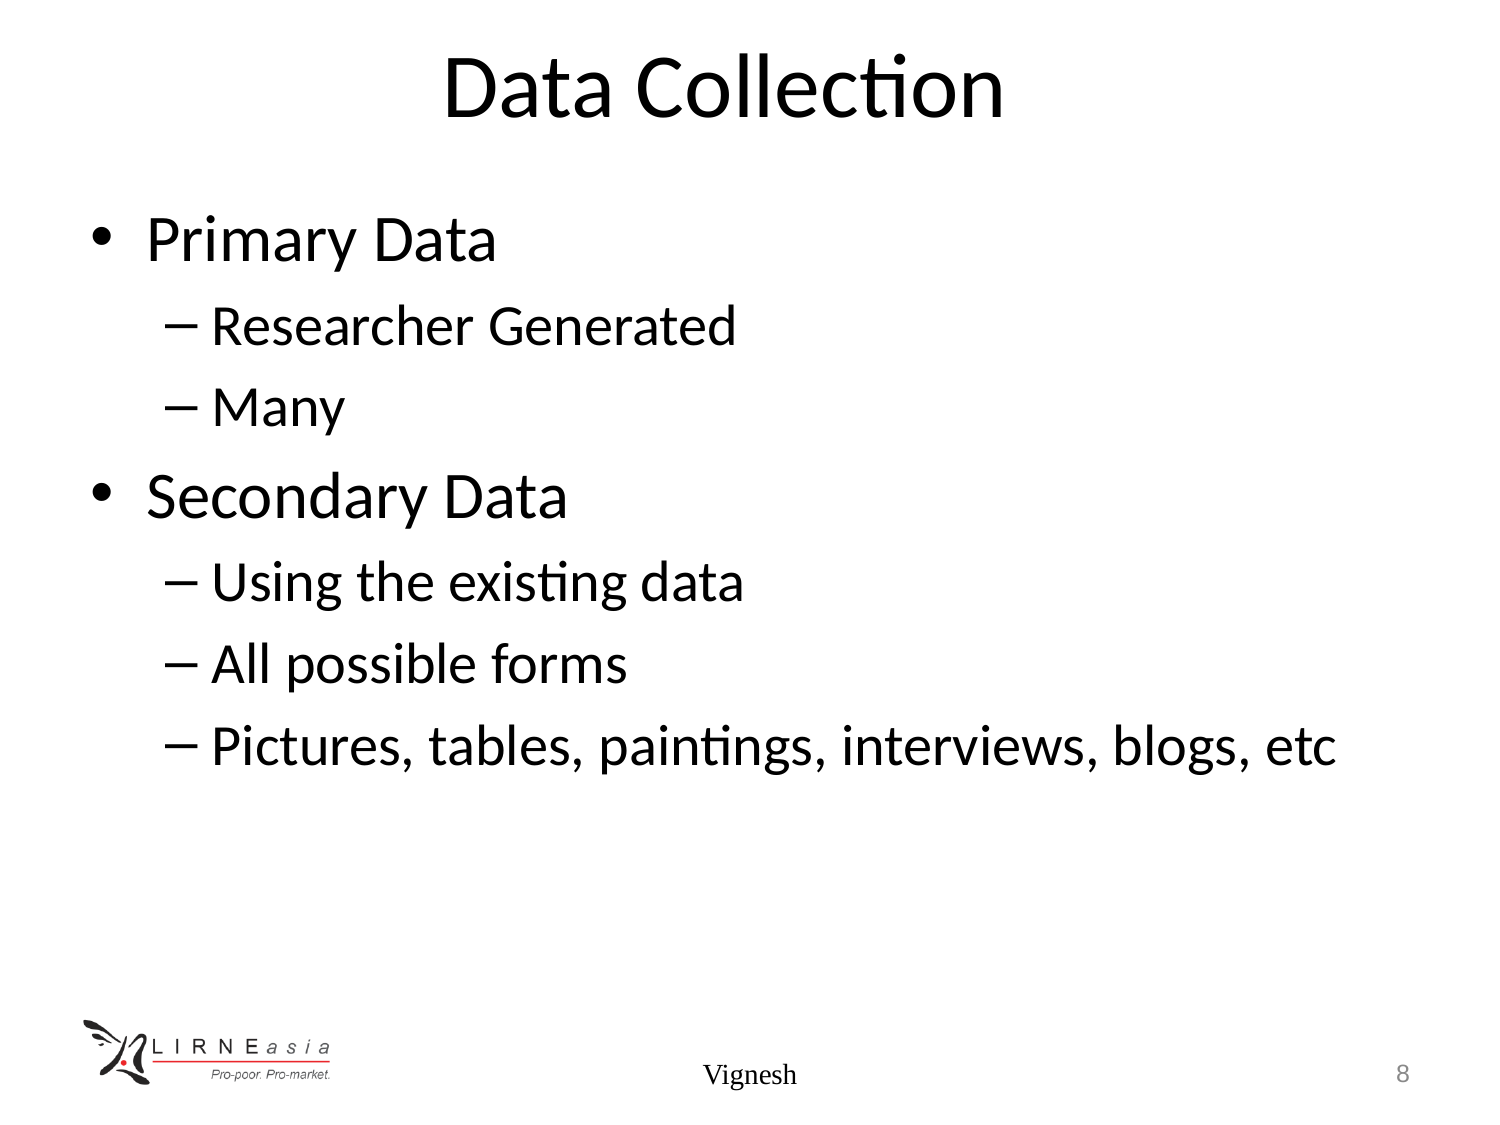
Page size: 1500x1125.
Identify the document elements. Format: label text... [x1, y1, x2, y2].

picture [75, 1012, 338, 1091]
list Primary Data Researcher Generated Many Secondary Data Using the existing data All possible forms Pictures, tables, paintings, interviews, blogs, etc [74, 187, 1426, 1006]
slide_number 8 [1074, 1042, 1425, 1103]
title Data Collection [49, 0, 1401, 163]
footer Vignesh [512, 1042, 988, 1103]
